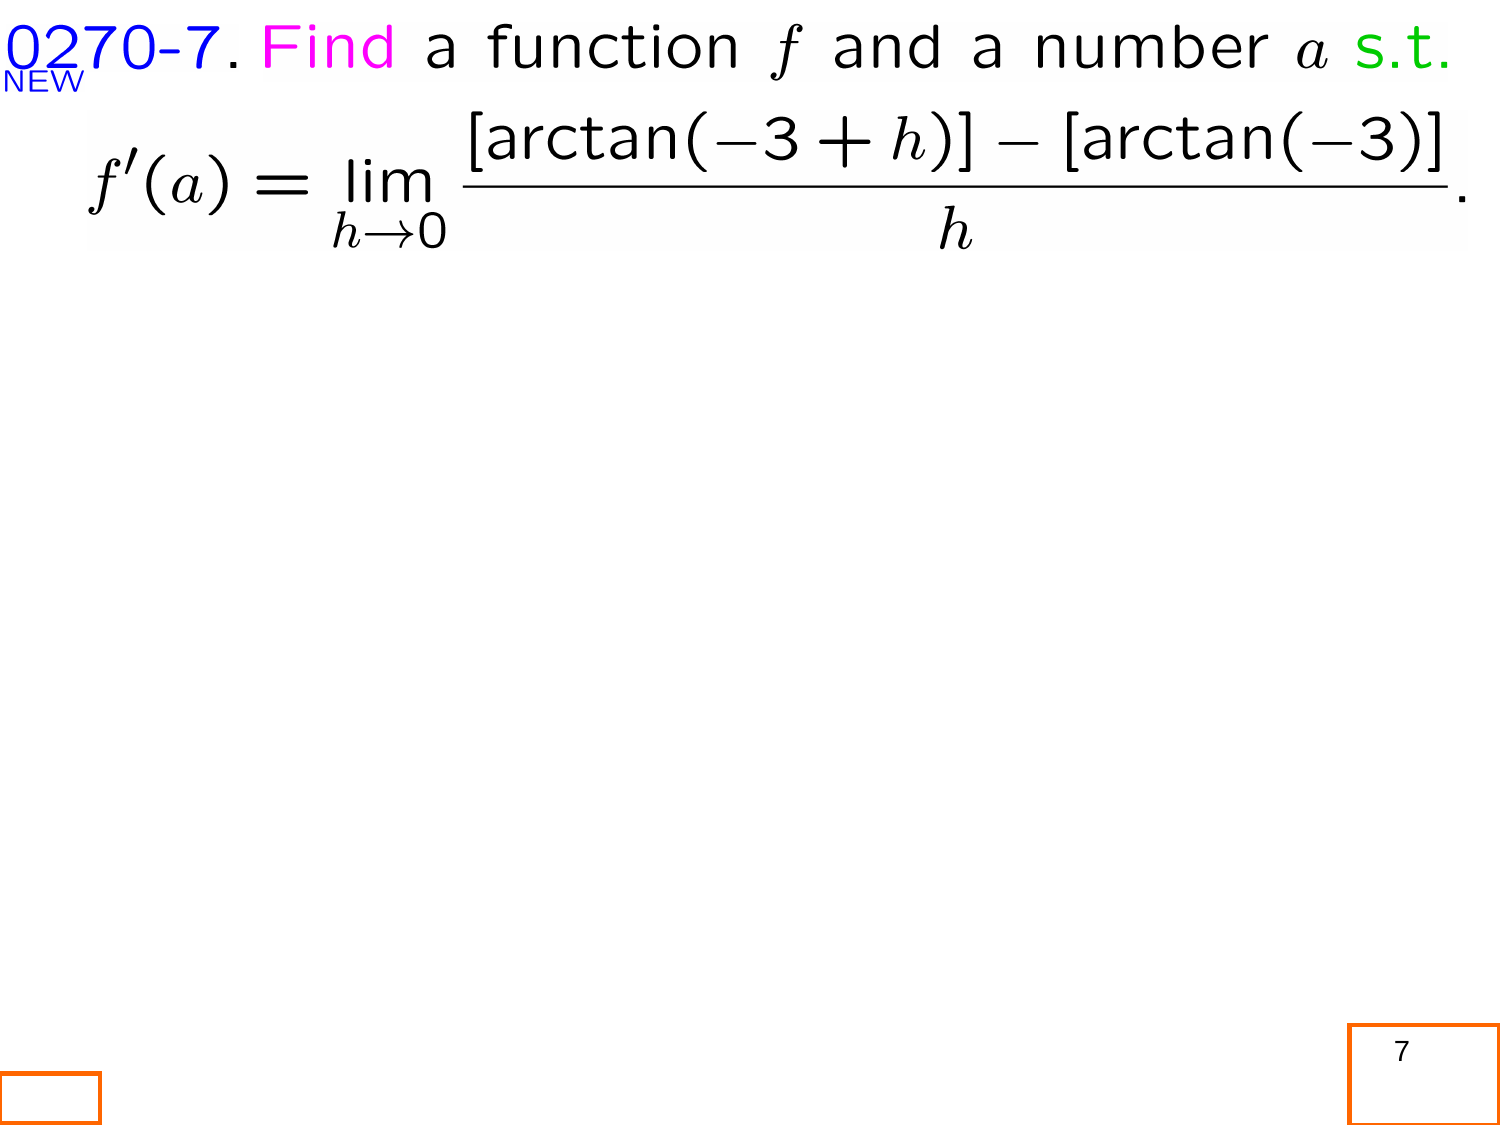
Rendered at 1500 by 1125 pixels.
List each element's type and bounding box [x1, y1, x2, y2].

picture [263, 22, 1449, 83]
picture [4, 24, 239, 93]
text_box [1349, 1025, 1500, 1125]
picture [87, 110, 1468, 251]
text_box [0, 1073, 100, 1124]
